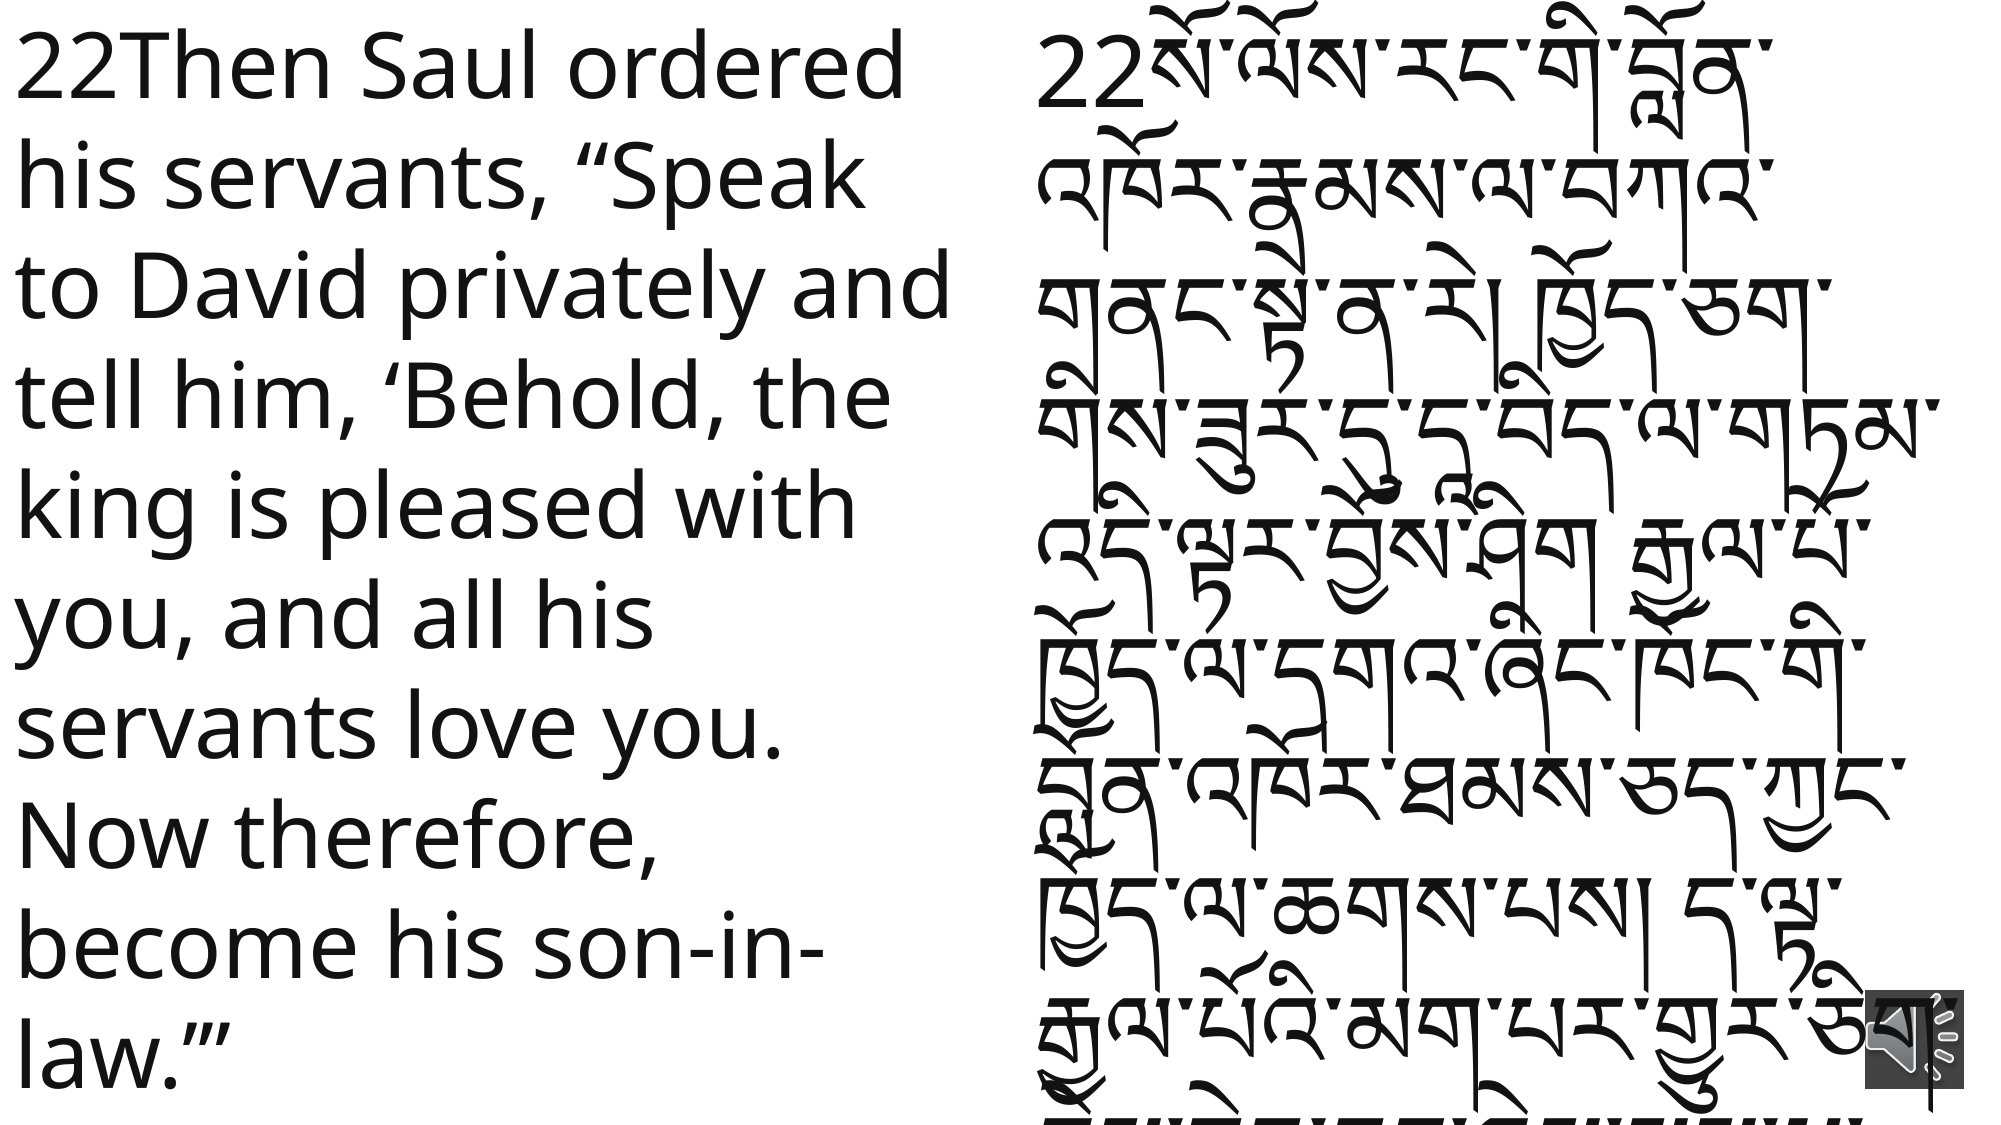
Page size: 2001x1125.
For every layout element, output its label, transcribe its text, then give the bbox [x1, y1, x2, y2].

picture [1864, 989, 1965, 1090]
text_box 22Then Saul ordered his servants, “Speak to David privately and tell him, ‘Behold, the king is pleased with you, and all his servants love you. Now therefore, become his son-in-law.’” [0, 0, 981, 1125]
text_box 22སོ་ལོས་རང་གི་བློན་འཁོར་རྣམས་ལ་བཀའ་གནང་སྟེ་ན་རེ། ཁྱོད་ཅག་གིས་ཟུར་དུ་དཱ་བིད་ལ་གཏམ་འདི་ལྟར་བྱོས་ཤིག རྒྱལ་པོ་ཁྱོད་ལ་དགའ་ཞིང་ཁོང་གི་བློན་འཁོར་ཐམས་ཅད་ཀྱང་ཁྱོད་ལ་ཆགས་པས། ད་ལྟ་རྒྱལ་པོའི་མག་པར་གྱུར་ཅིག་ཅེས་ཟེར་རུང་ཞེས་སྨྲས་པ་དང་། [1019, 0, 2000, 1125]
